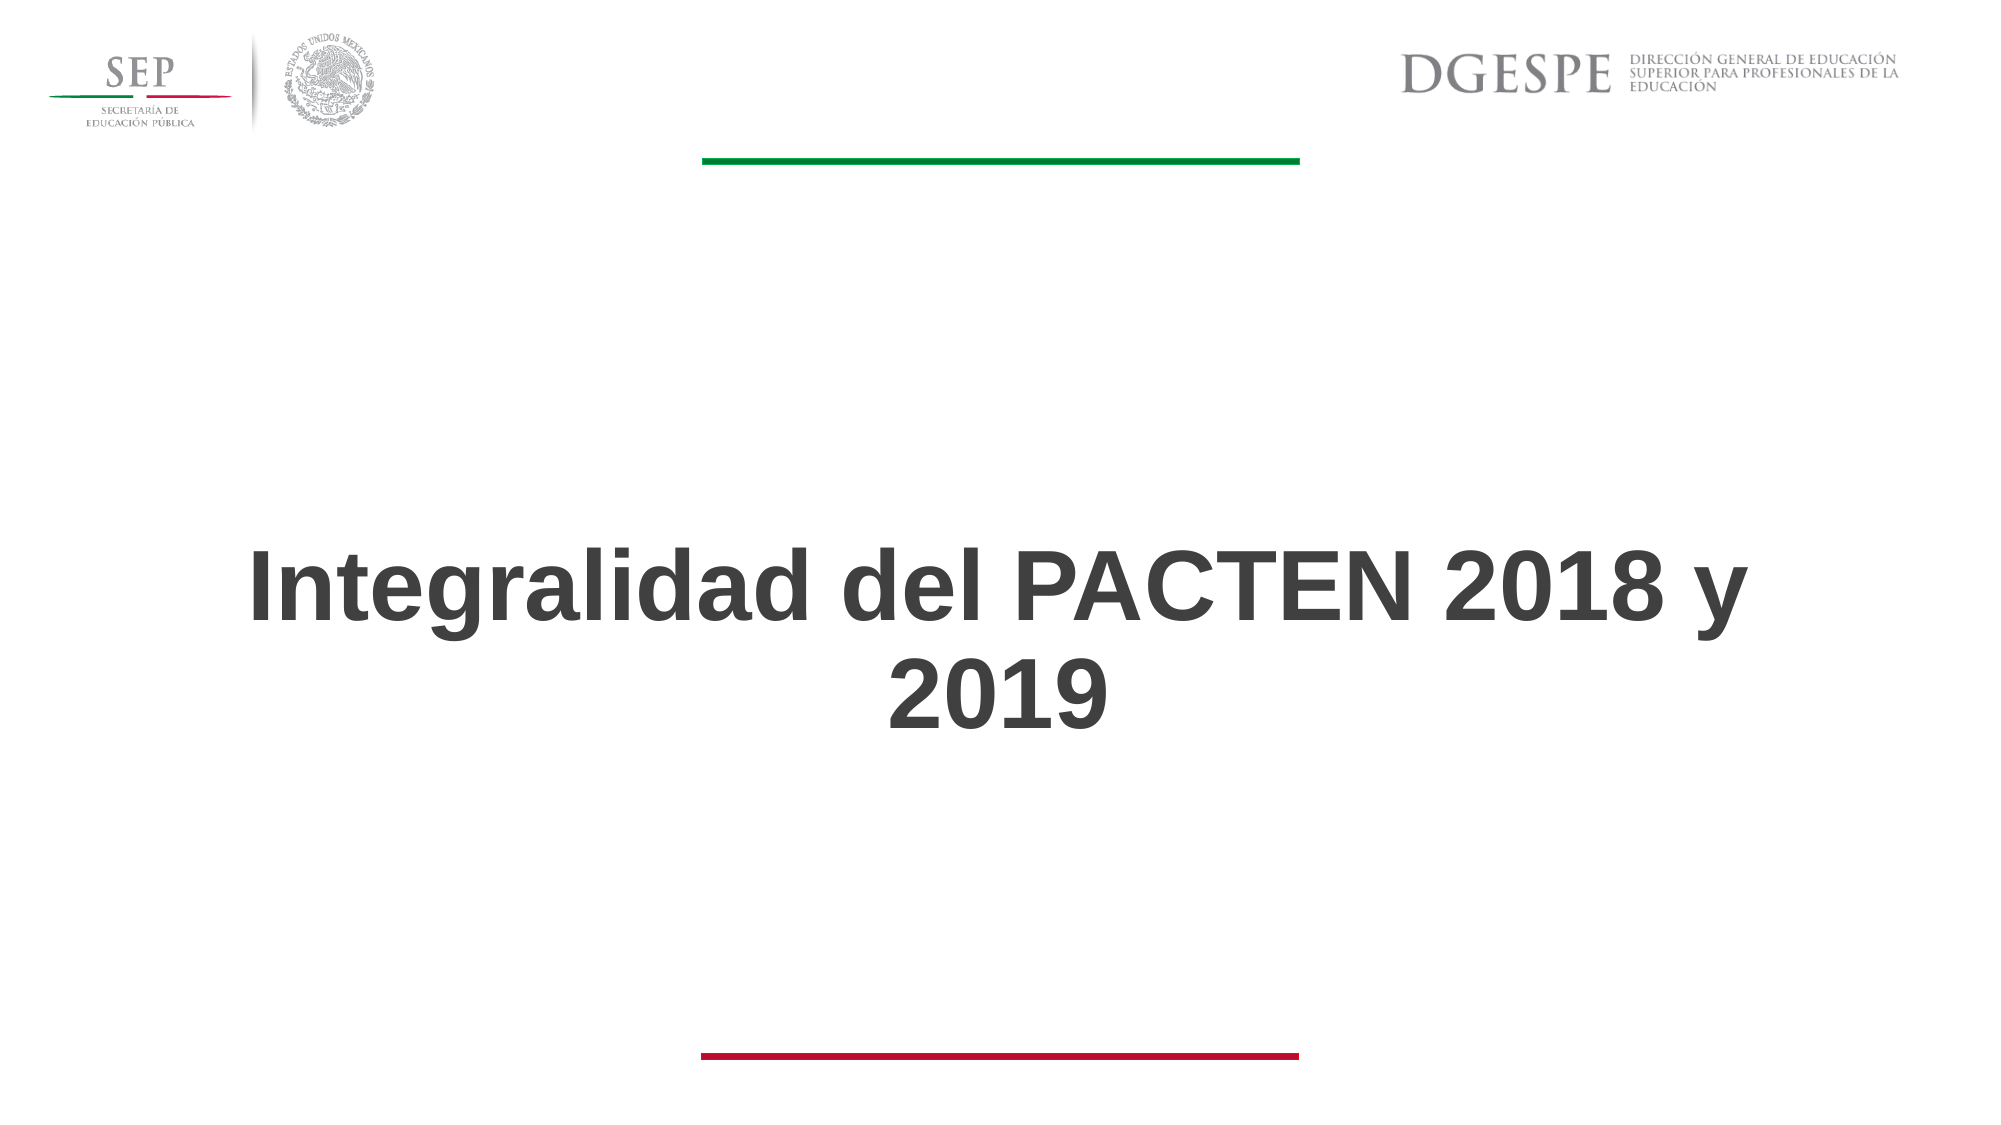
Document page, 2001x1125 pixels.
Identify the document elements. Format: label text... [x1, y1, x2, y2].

picture [1388, 0, 1910, 150]
title Integralidad del PACTEN 2018 y 2019 [173, 365, 1824, 758]
text_box [701, 1053, 1299, 1061]
picture [46, 25, 377, 142]
